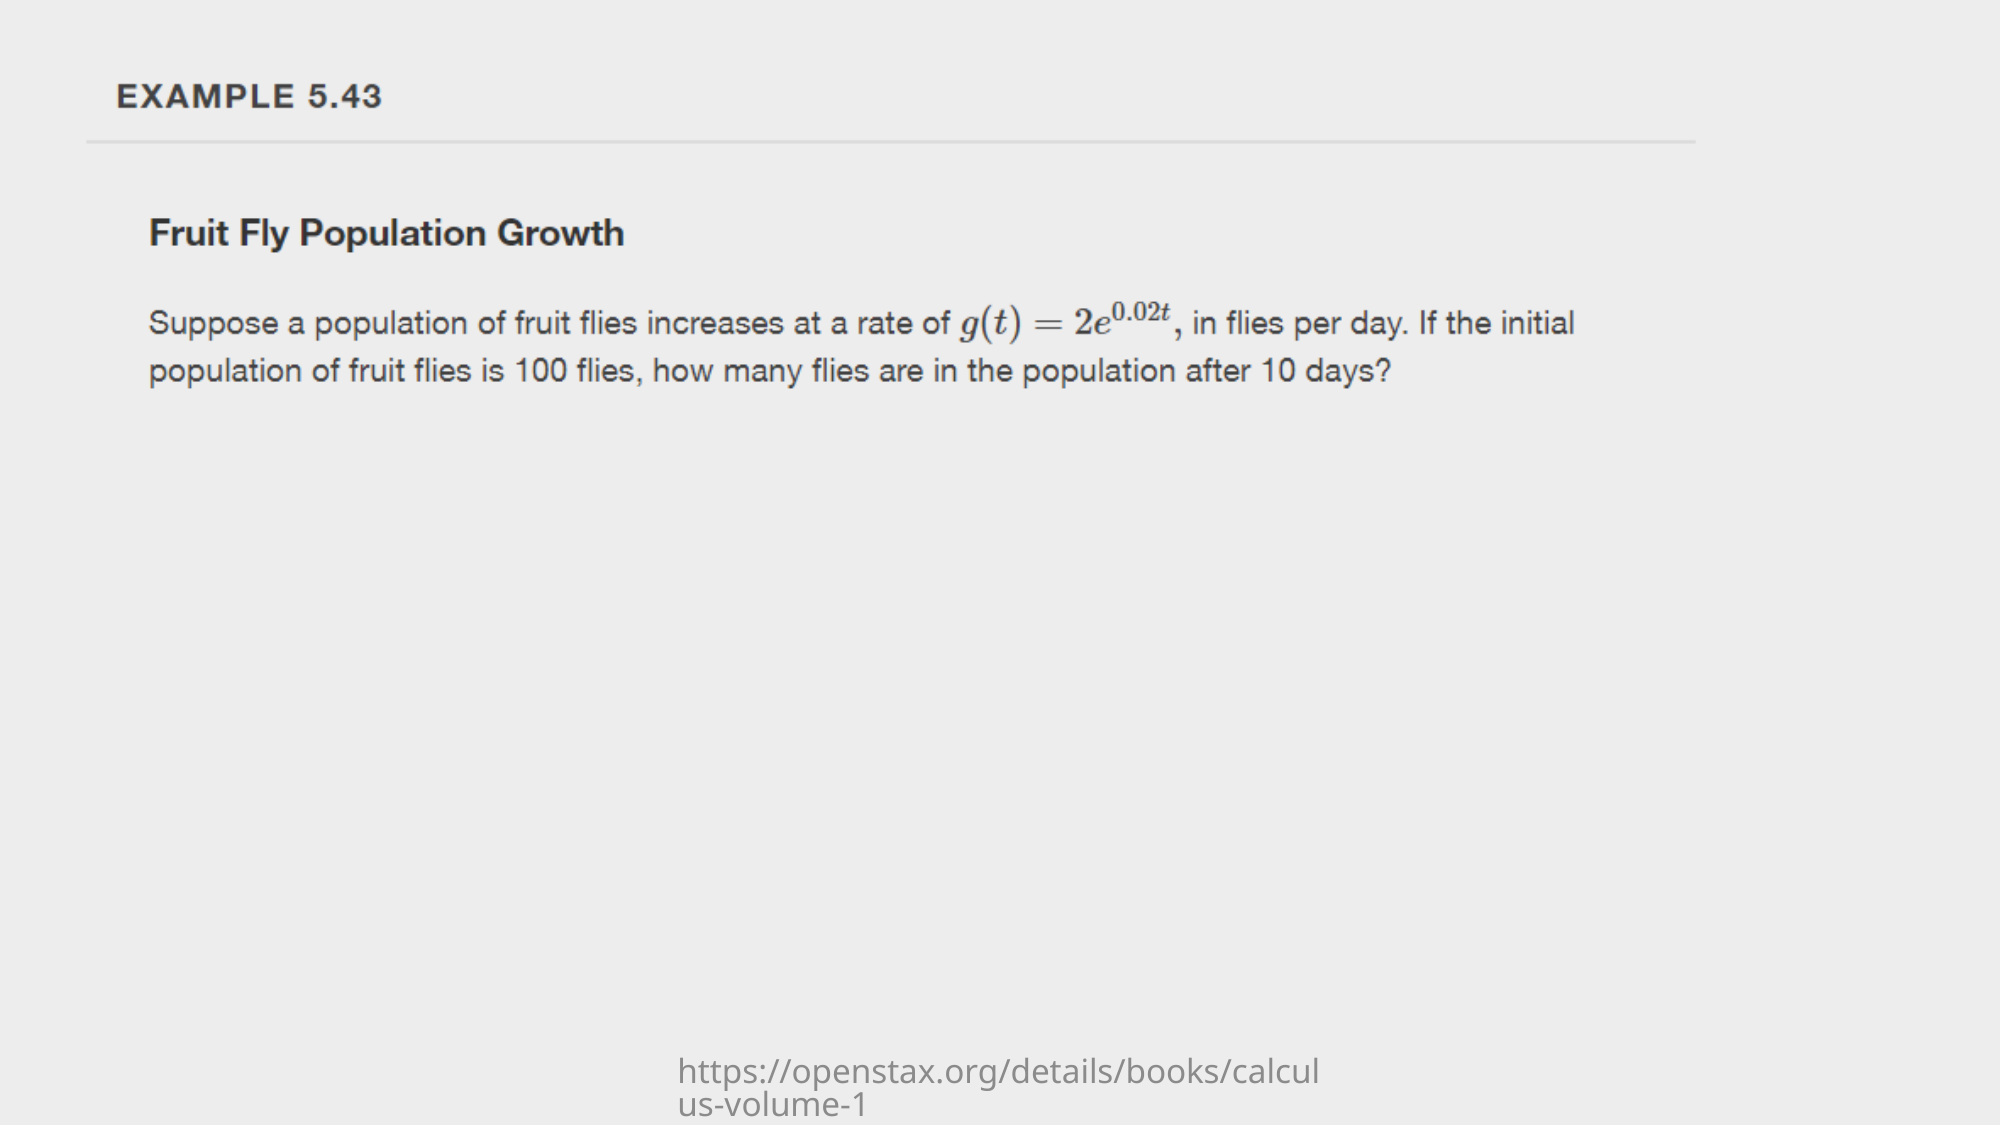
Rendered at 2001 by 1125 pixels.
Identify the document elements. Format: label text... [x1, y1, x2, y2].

picture [68, 47, 1713, 404]
footer https://openstax.org/details/books/calculus-volume-1 [662, 1042, 1338, 1103]
